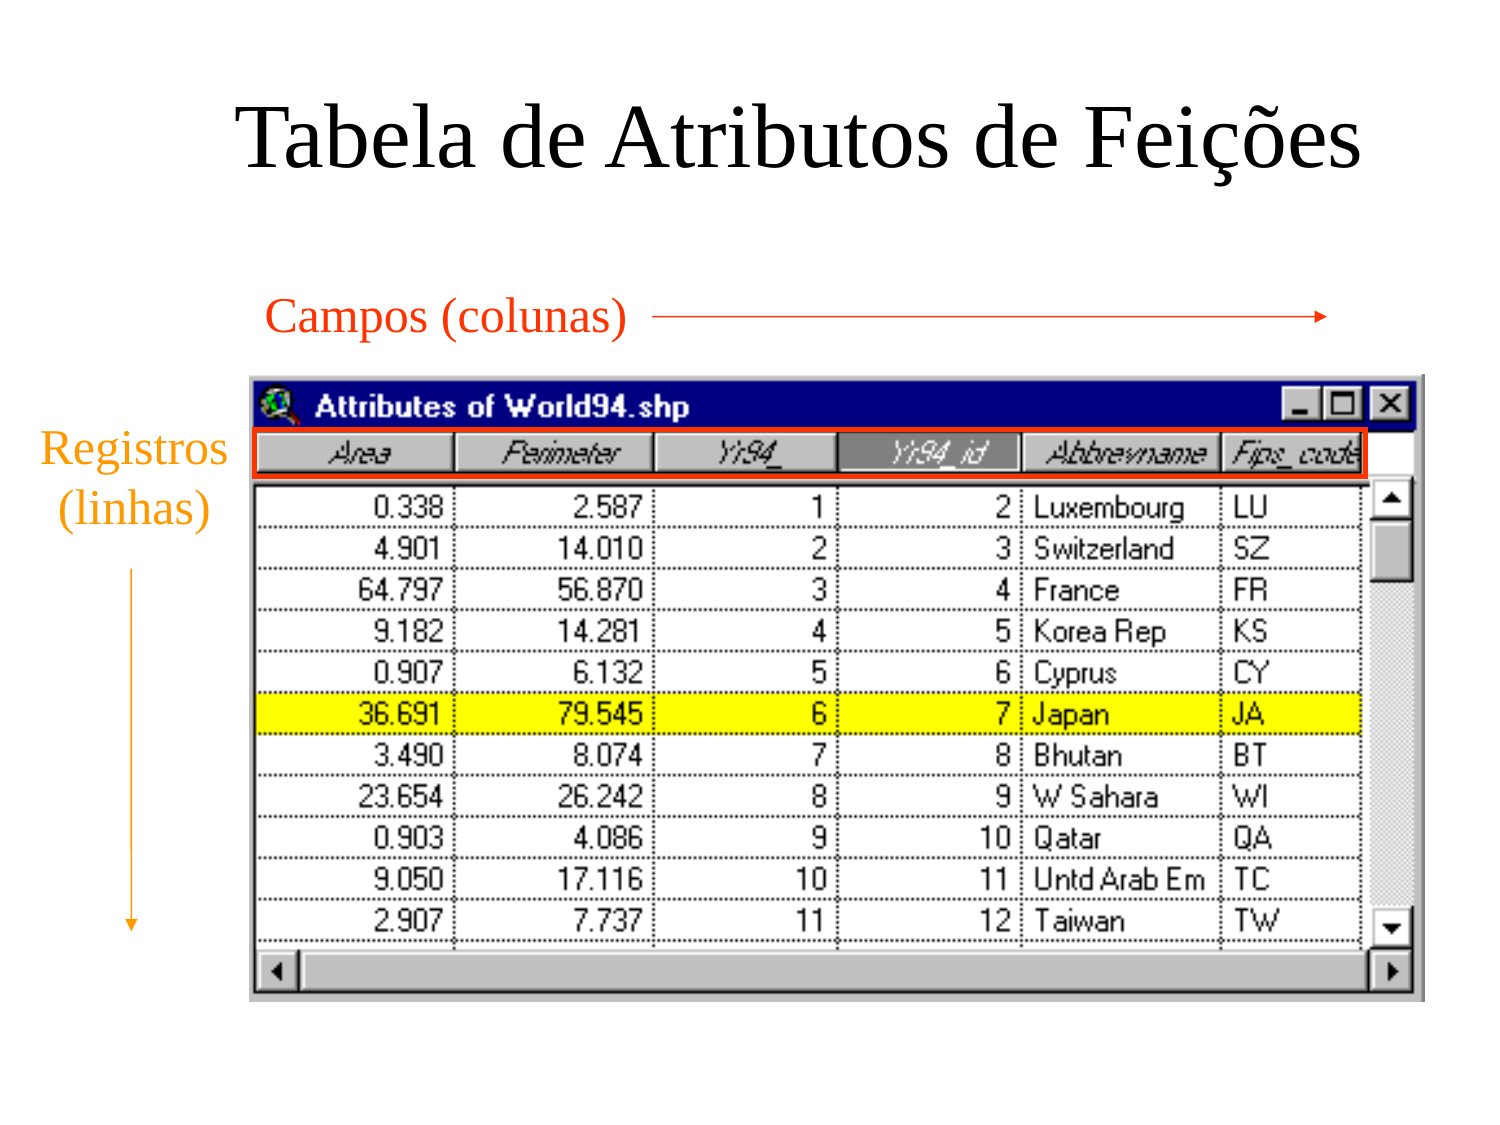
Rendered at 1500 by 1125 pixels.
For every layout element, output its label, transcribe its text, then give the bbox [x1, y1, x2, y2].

text_box [652, 310, 1328, 323]
text_box Registros (linhas) [24, 406, 244, 542]
title Tabela de Atributos de Feições [212, 74, 1388, 188]
picture [249, 374, 1426, 1003]
text_box Campos (colunas) [249, 274, 643, 350]
text_box [125, 568, 138, 932]
